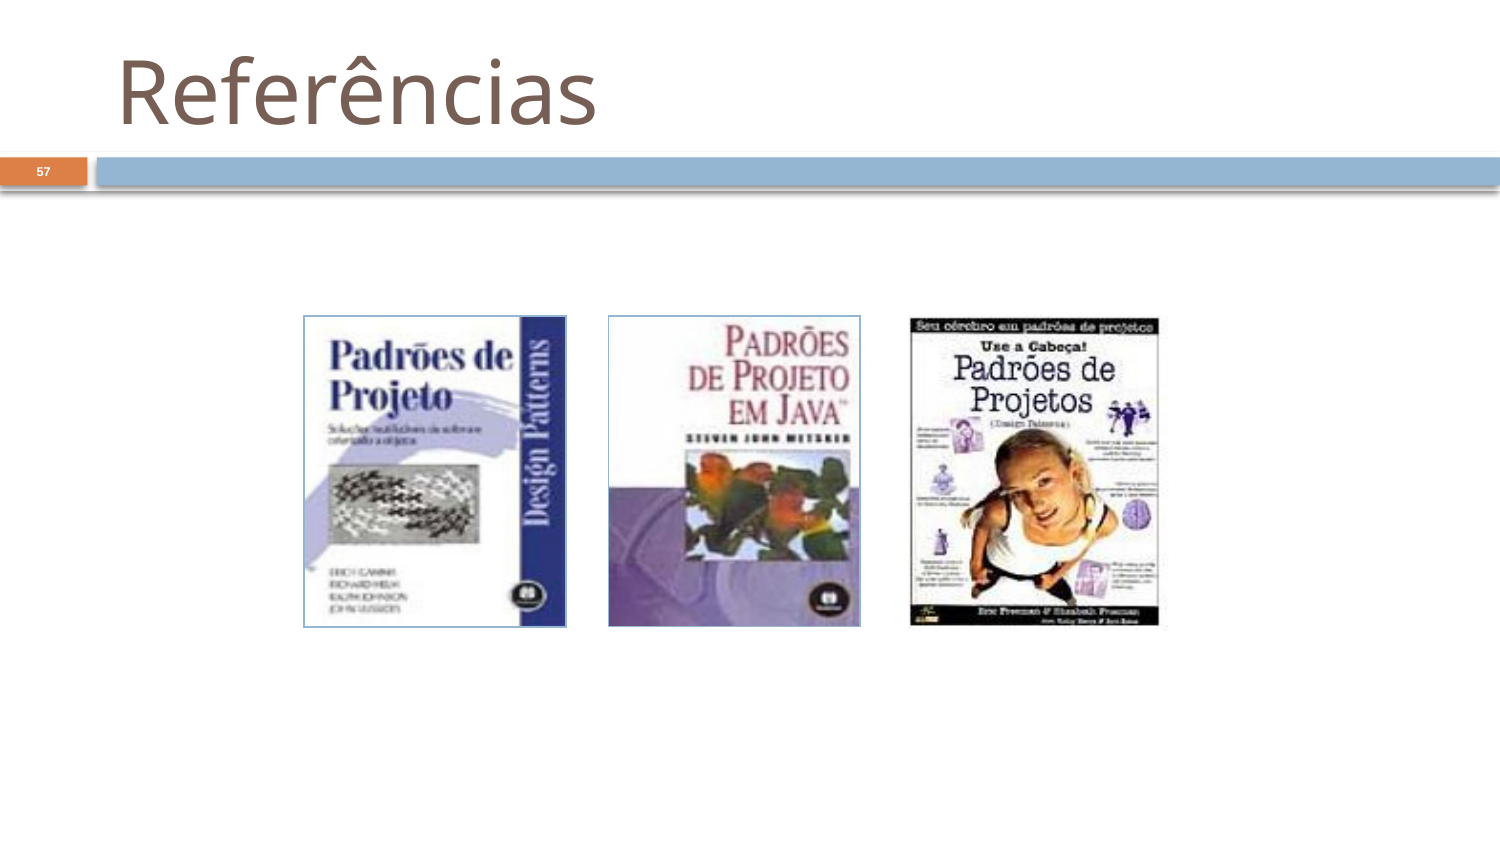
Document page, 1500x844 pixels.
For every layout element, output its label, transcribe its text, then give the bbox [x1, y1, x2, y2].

picture [862, 315, 1208, 631]
title Referências [100, 28, 1438, 150]
picture [304, 316, 566, 627]
slide_number 57 [0, 156, 88, 187]
picture [609, 316, 860, 626]
